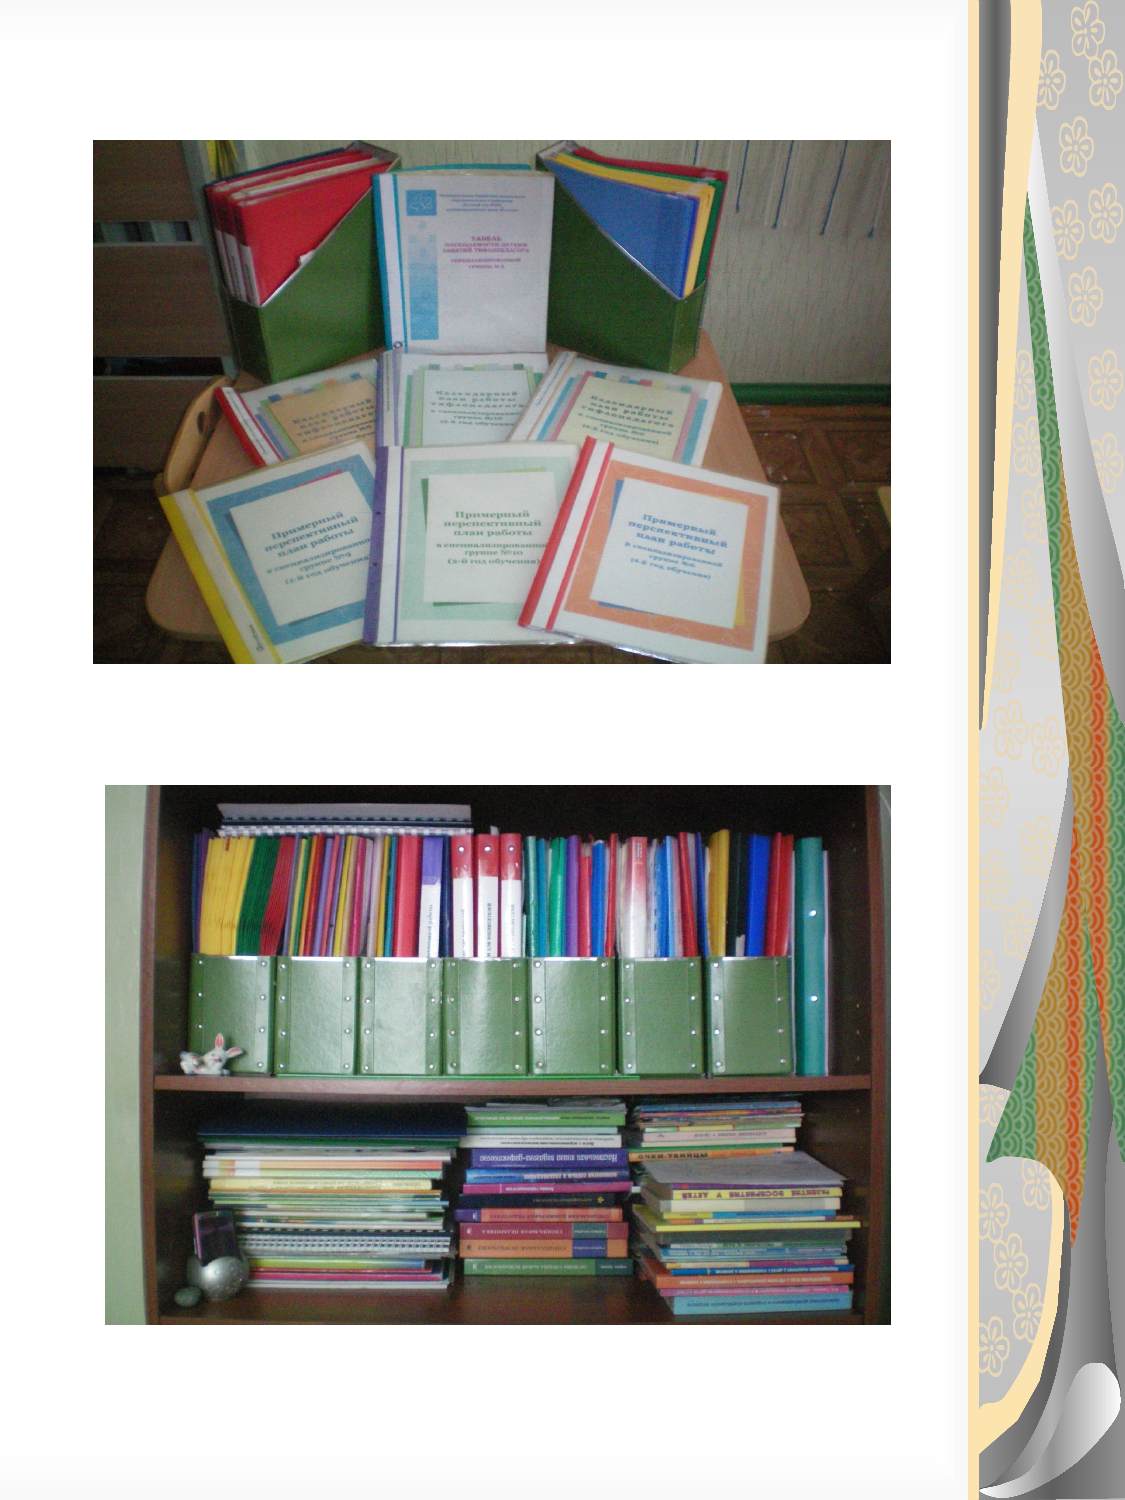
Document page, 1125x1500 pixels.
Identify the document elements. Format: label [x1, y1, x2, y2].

picture [985, 645, 1125, 1252]
picture [105, 785, 891, 1325]
picture [93, 140, 891, 664]
